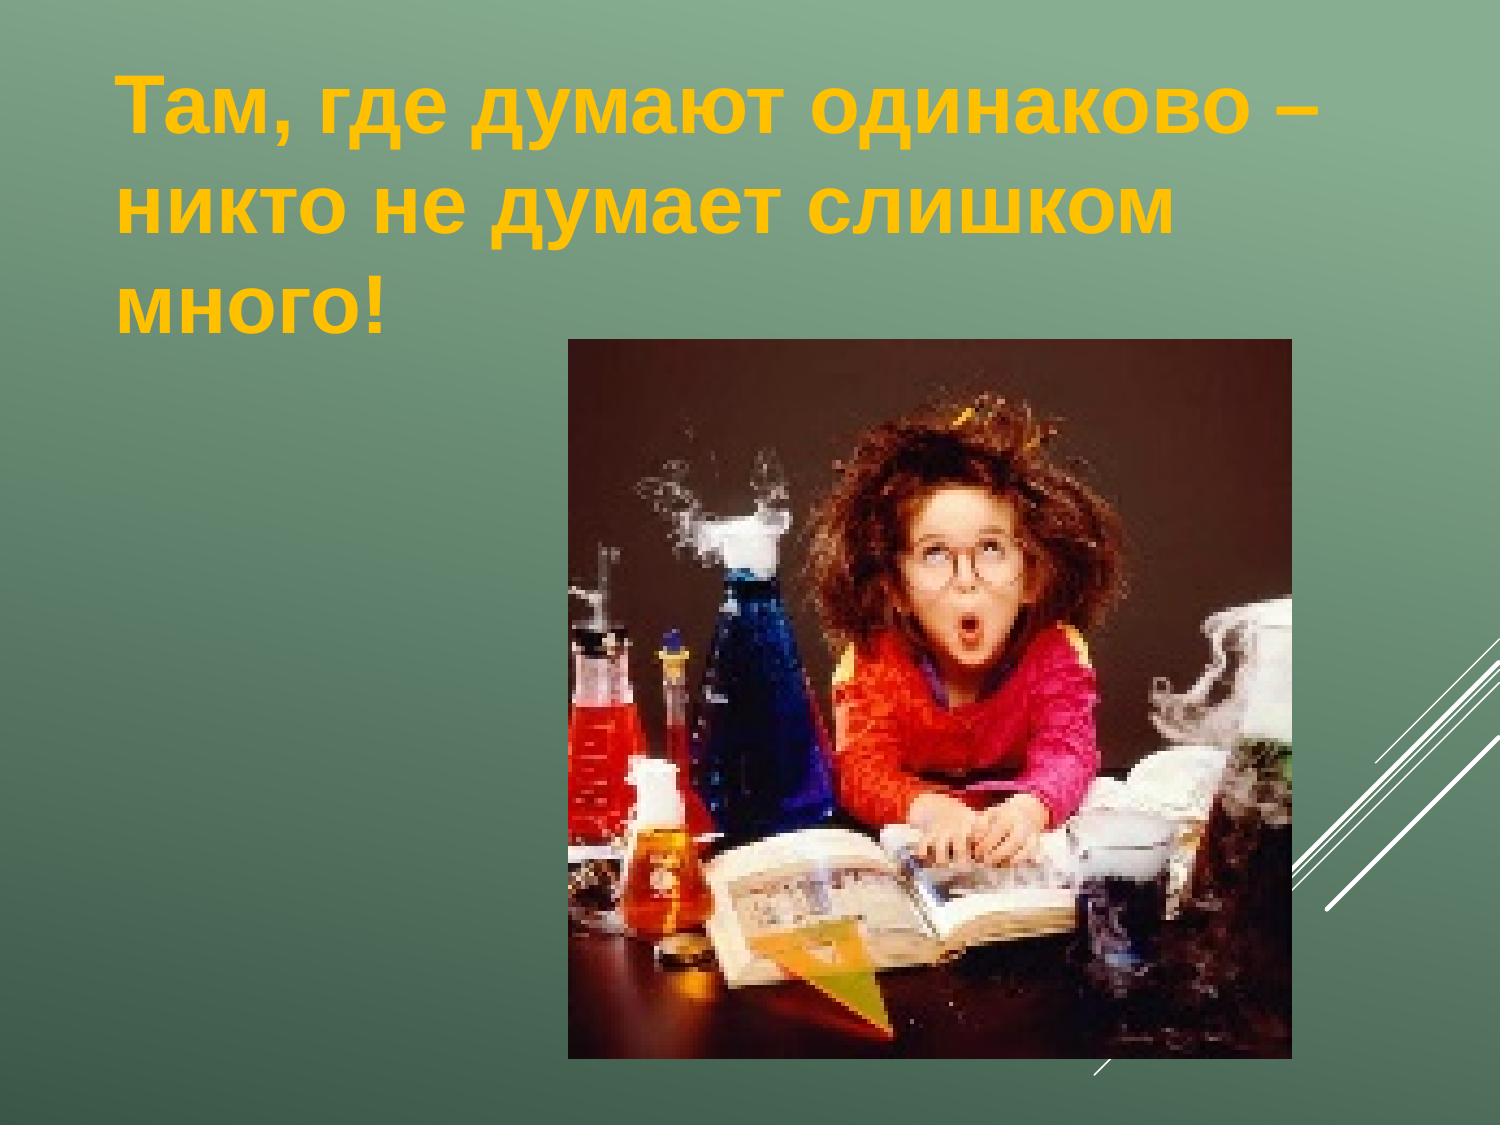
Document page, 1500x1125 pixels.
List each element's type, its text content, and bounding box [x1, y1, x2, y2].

text_box Там, где думают одинаково – никто не думает слишком много! [100, 42, 1400, 358]
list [567, 339, 1292, 1059]
